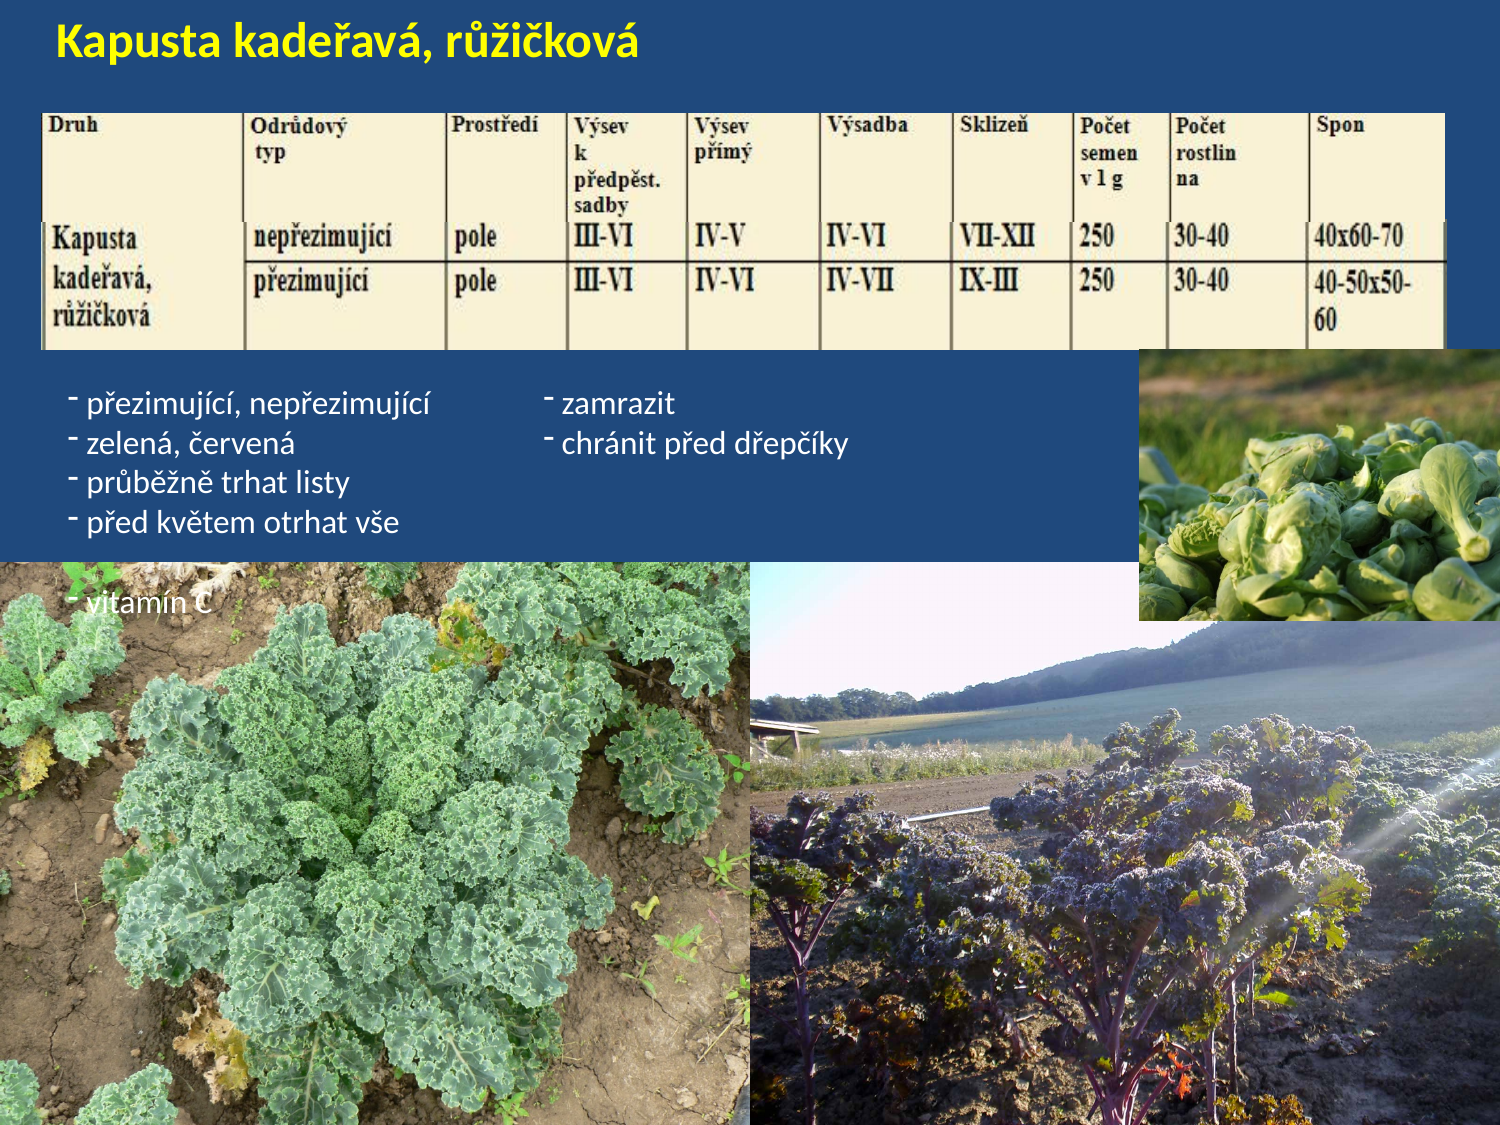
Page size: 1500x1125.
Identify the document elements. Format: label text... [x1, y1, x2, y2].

text_box přezimující, nepřezimující zelená, červená průběžně trhat listy před květem otrhat vše vitamín C zamrazit chránit před dřepčíky [53, 373, 1034, 560]
picture [0, 113, 1500, 1125]
text_box Kapusta kadeřavá, růžičková [41, 0, 727, 75]
